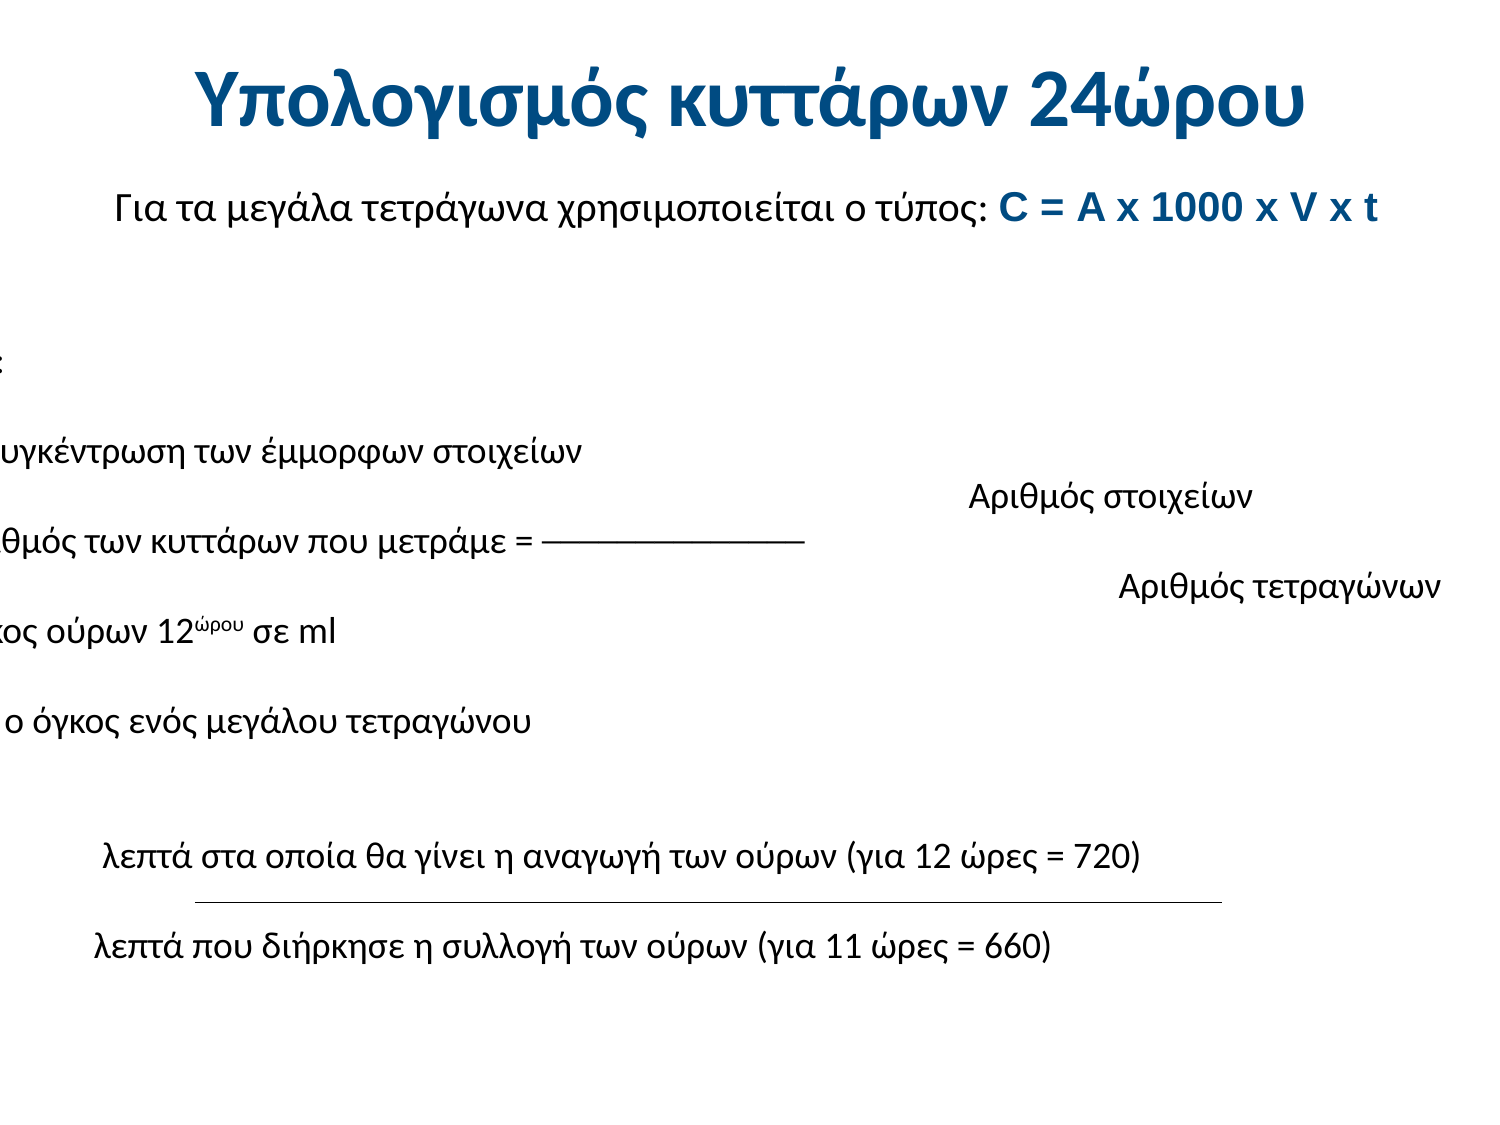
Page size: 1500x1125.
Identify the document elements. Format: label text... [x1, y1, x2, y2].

title Υπολογισμός κυττάρων 24ώρου [76, 19, 1427, 169]
text_box Όπου: C: Η συγκέντρωση των έμμορφων στοιχείων Αριθμός στοιχείων A: αριθμός των κυττάρων που μετράμε = ────────────── Αριθμός τετραγώνων V: όγκος ούρων 12ώρου σε ml 1000: ο όγκος ενός μεγάλου τετραγώνου λεπτά στα οποία θα γίνει η αναγωγή των ούρων (για 12 ώρες = 720) t: = λεπτά που διήρκησε η συλλογή των ούρων (για 11 ώρες = 660) [0, 328, 1465, 973]
text_box Για τα μεγάλα τετράγωνα χρησιμοποιείται ο τύπος: C = A x 1000 x V x t [100, 172, 1436, 309]
